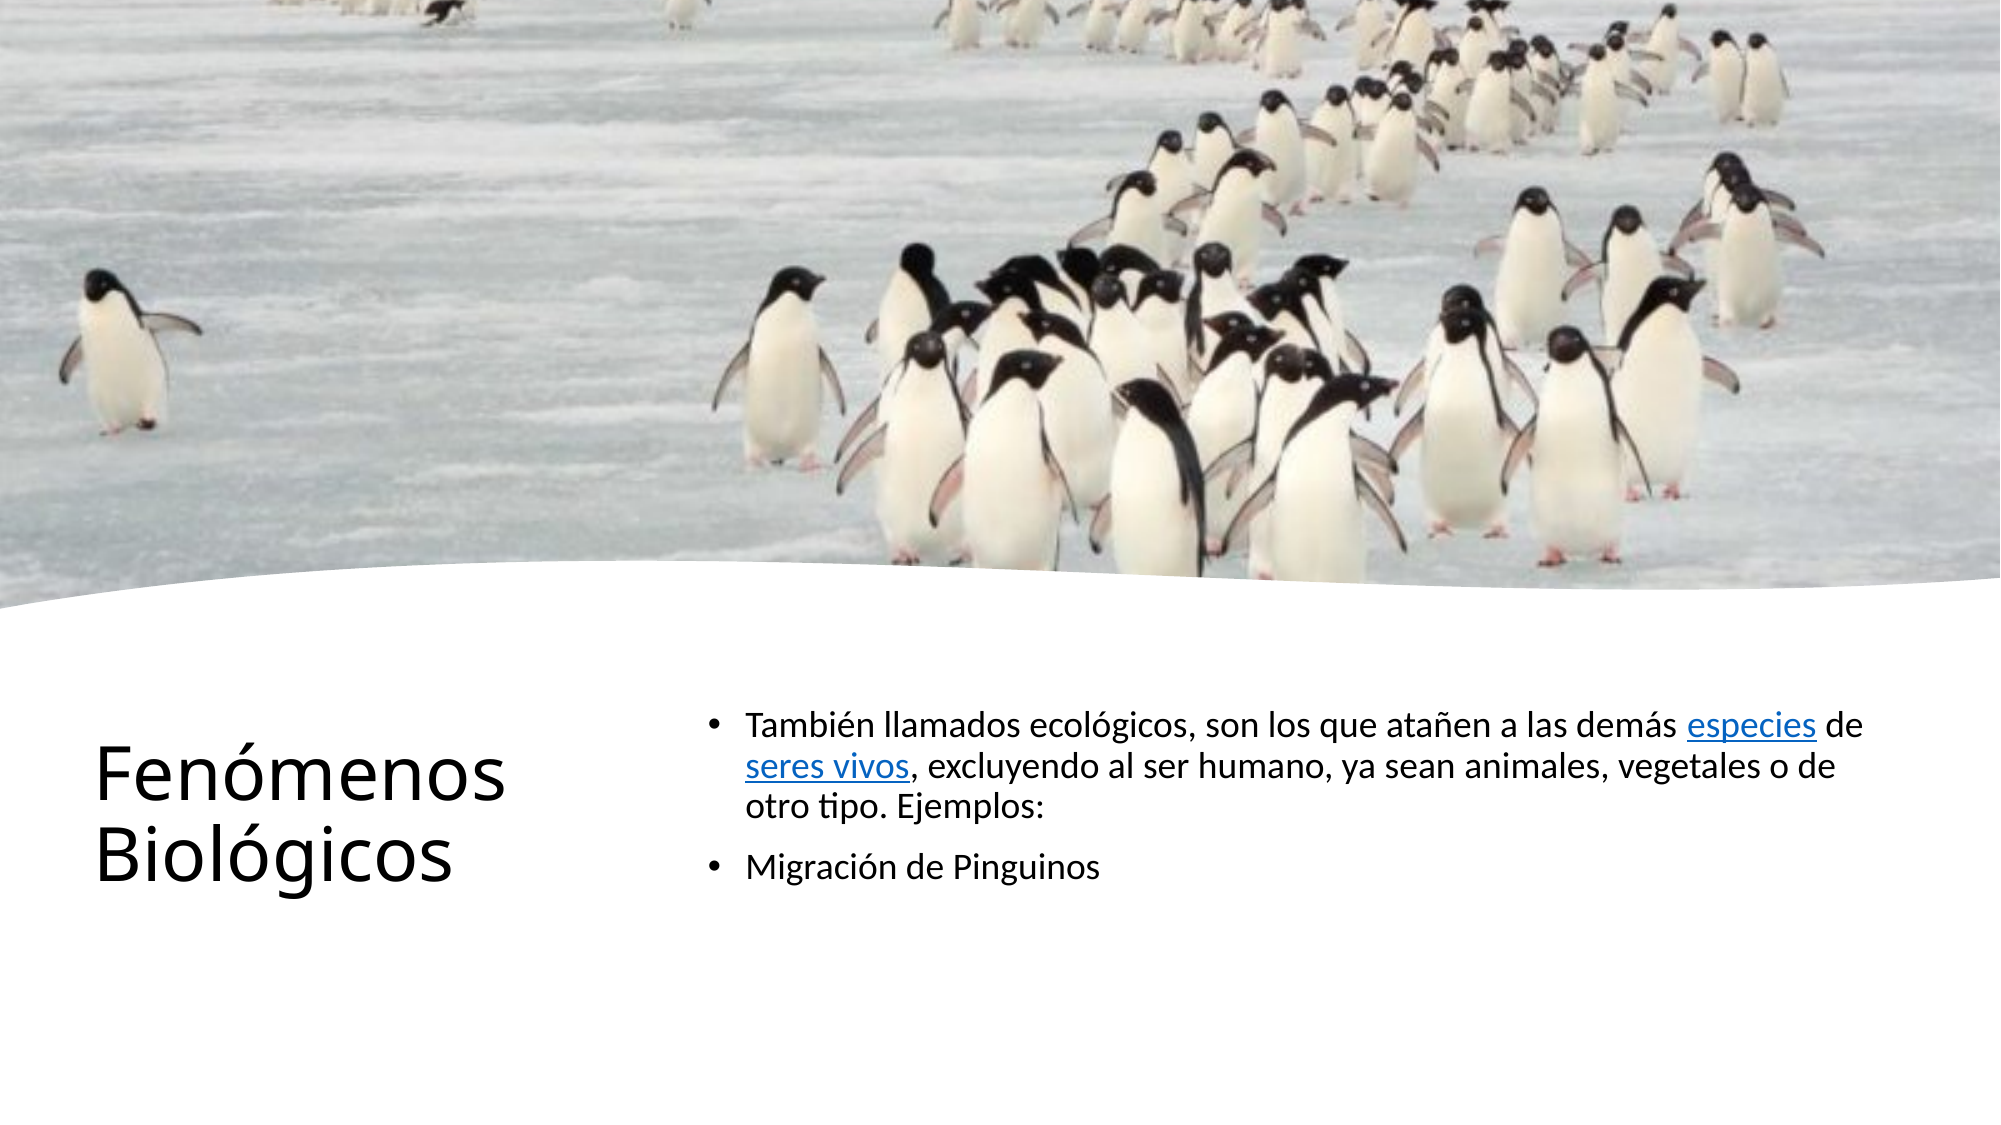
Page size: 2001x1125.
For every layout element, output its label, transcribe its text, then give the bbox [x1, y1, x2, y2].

title Fenómenos Biológicos [78, 615, 619, 1018]
picture [0, 0, 2000, 609]
list También llamados ecológicos, son los que atañen a las demás especies de seres vivos, excluyendo al ser humano, ya sean animales, vegetales o de otro tipo. Ejemplos: Migración de Pinguinos [692, 615, 1921, 1018]
